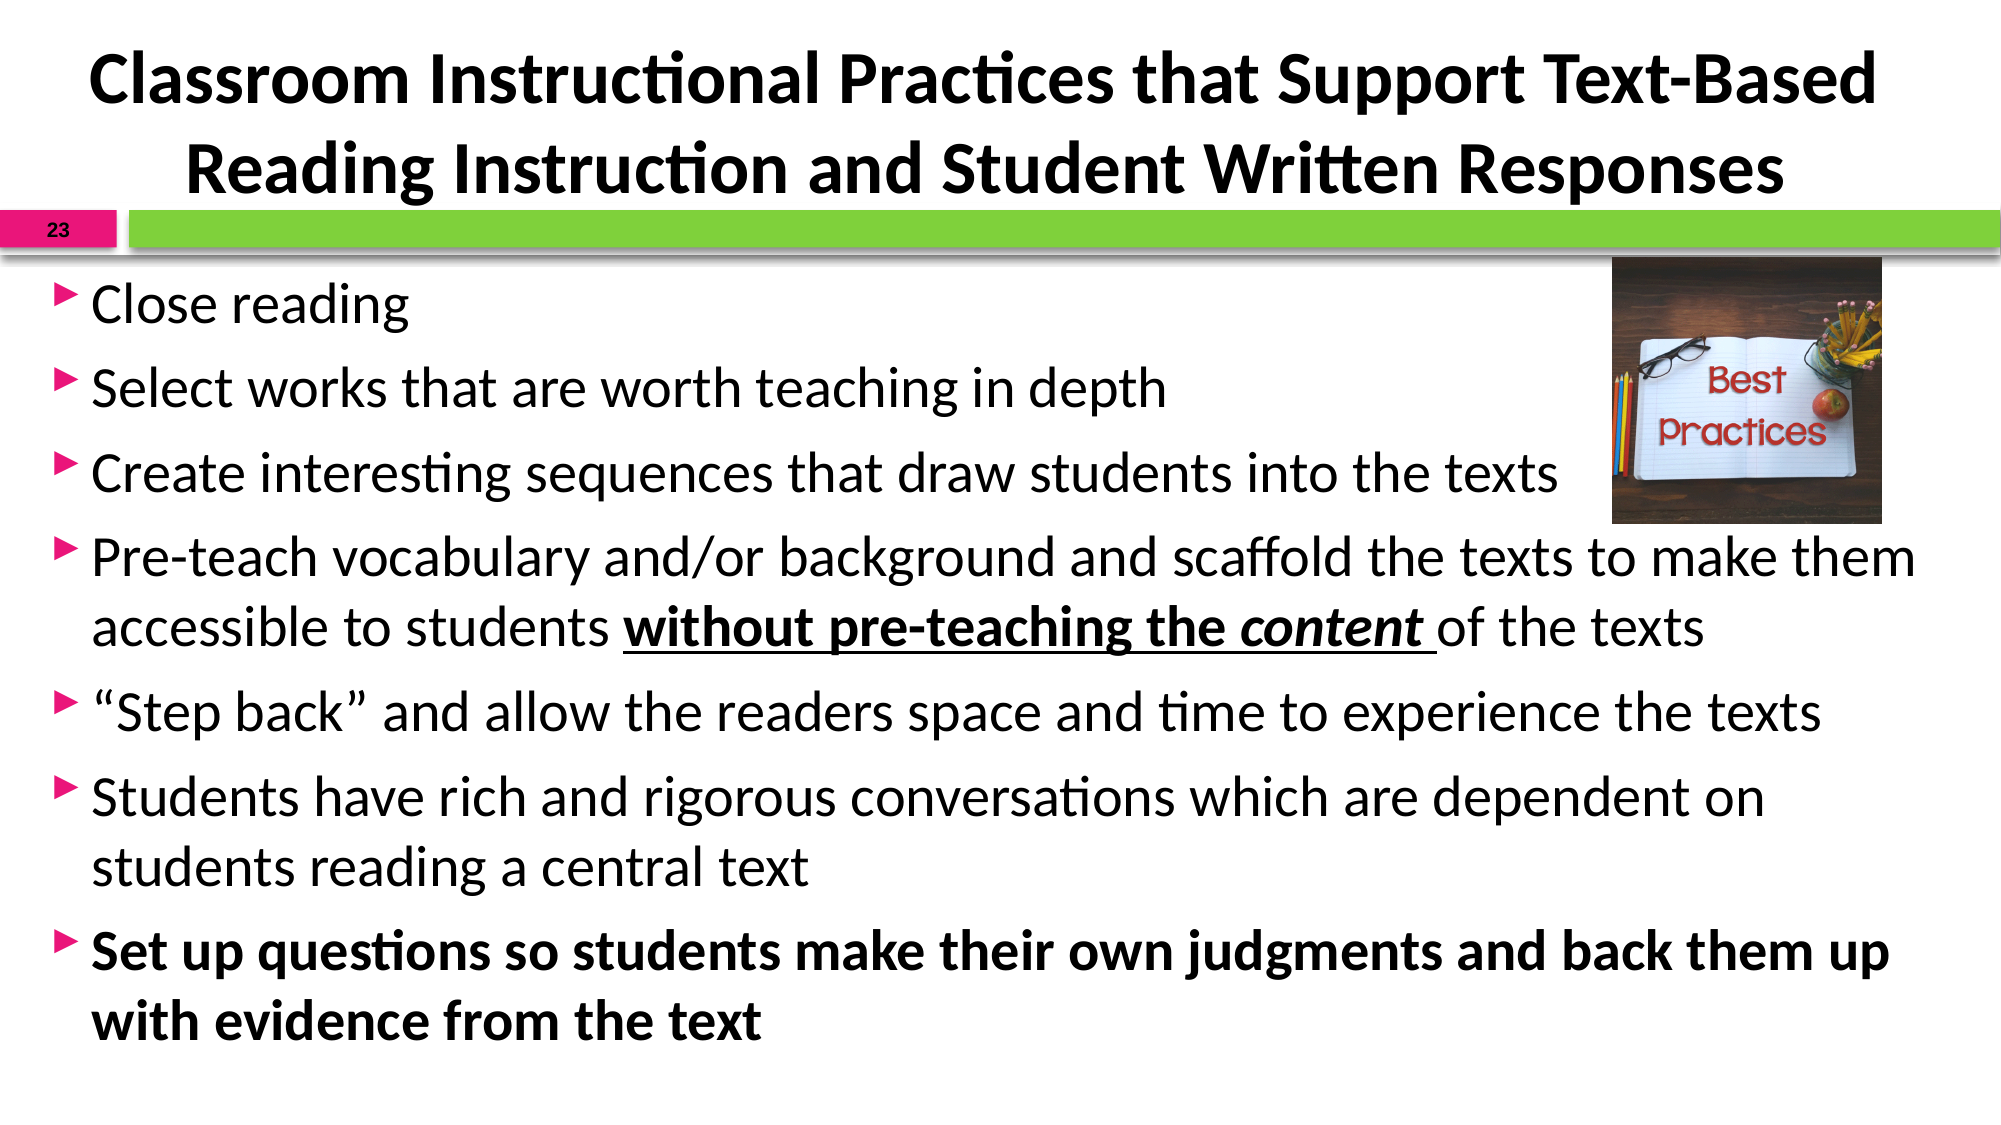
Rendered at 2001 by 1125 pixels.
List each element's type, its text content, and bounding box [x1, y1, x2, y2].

picture [1611, 257, 1882, 524]
list Close reading Select works that are worth teaching in depth Create interesting sequences that draw students into the texts Pre-teach vocabulary and/or background and scaffold the texts to make them accessible to students without pre-teaching the content of the texts “Step back” and allow the readers space and time to experience the texts Students have rich and rigorous conversations which are dependent on students reading a central text Set up questions so students make their own judgments and back them up with evidence from the text [17, 257, 1955, 1125]
title Classroom Instructional Practices that Support Text-Based Reading Instruction and Student Written Responses [17, 37, 1955, 200]
slide_number 23 [0, 208, 117, 249]
